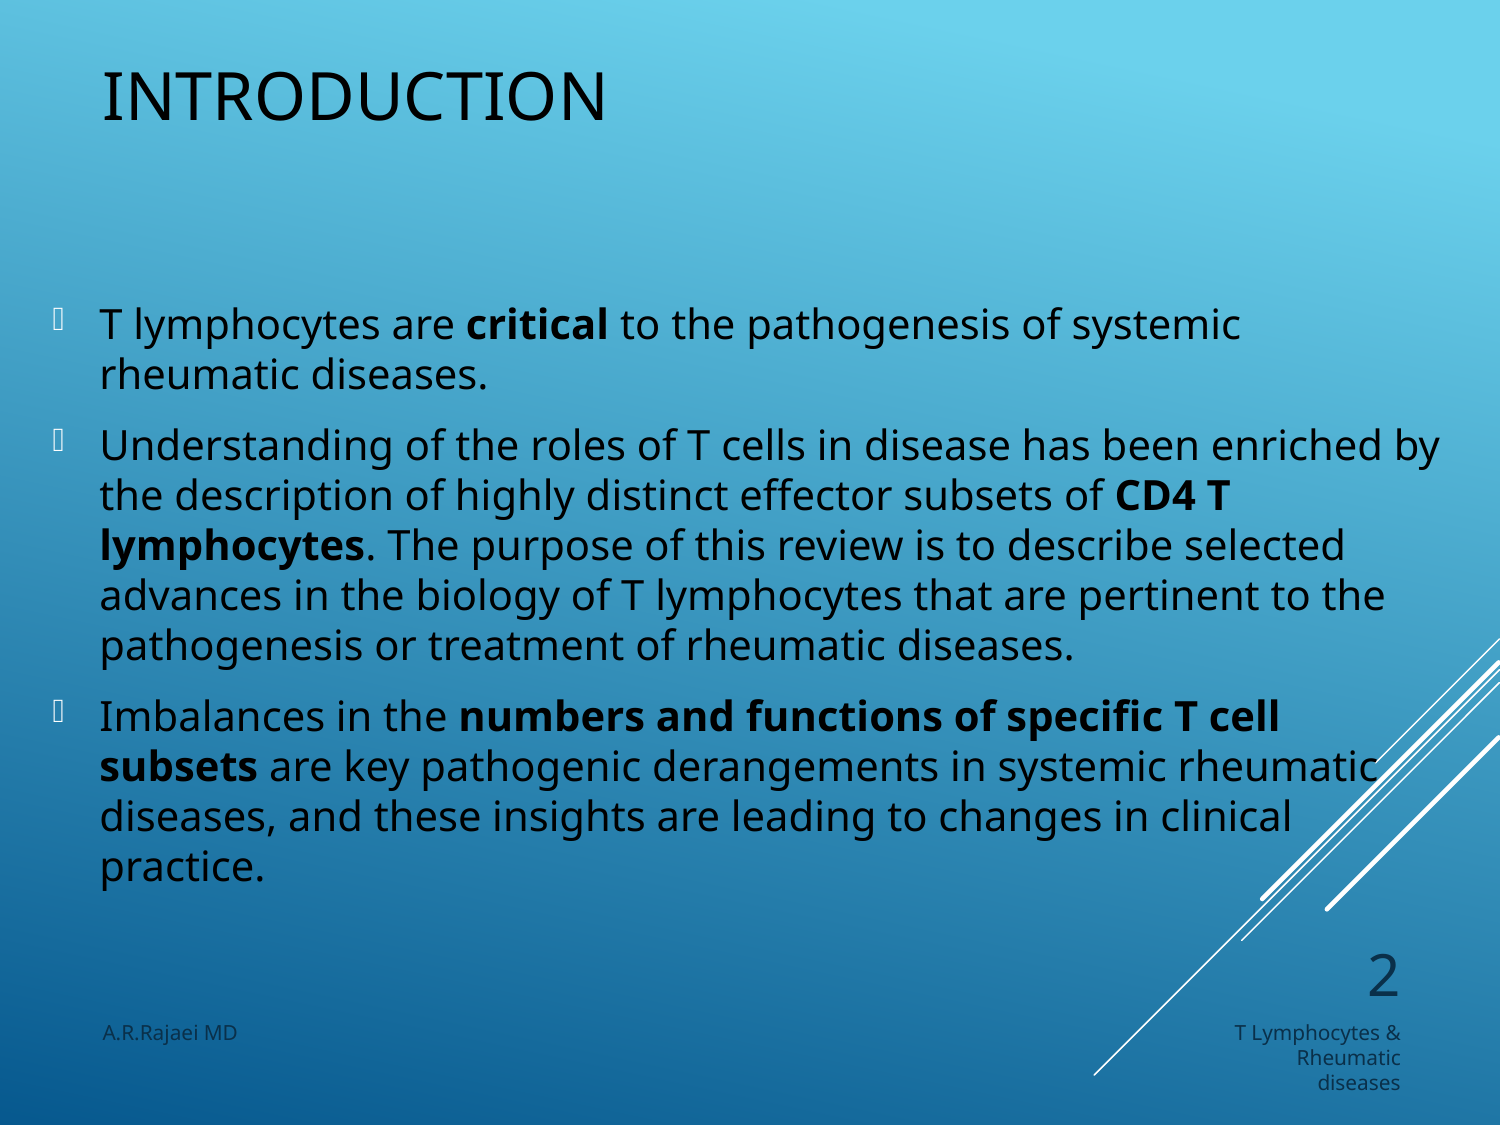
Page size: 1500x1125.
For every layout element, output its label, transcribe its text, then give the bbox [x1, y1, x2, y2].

list T lymphocytes are critical to the pathogenesis of systemic rheumatic diseases. Understanding of the roles of T cells in disease has been enriched by the description of highly distinct effector subsets of CD4 T lymphocytes. The purpose of this review is to describe selected advances in the biology of T lymphocytes that are pertinent to the pathogenesis or treatment of rheumatic diseases. Imbalances in the numbers and functions of specific T cell subsets are key pathogenic derangements in systemic rheumatic diseases, and these insights are leading to changes in clinical practice. [37, 162, 1463, 1025]
footer A.R.Rajaei MD [87, 1012, 1041, 1073]
slide_number T Lymphocytes & Rheumatic diseases [1218, 1012, 1416, 1073]
slide_number 2 [1275, 915, 1416, 1025]
title Introduction [87, 0, 1438, 162]
